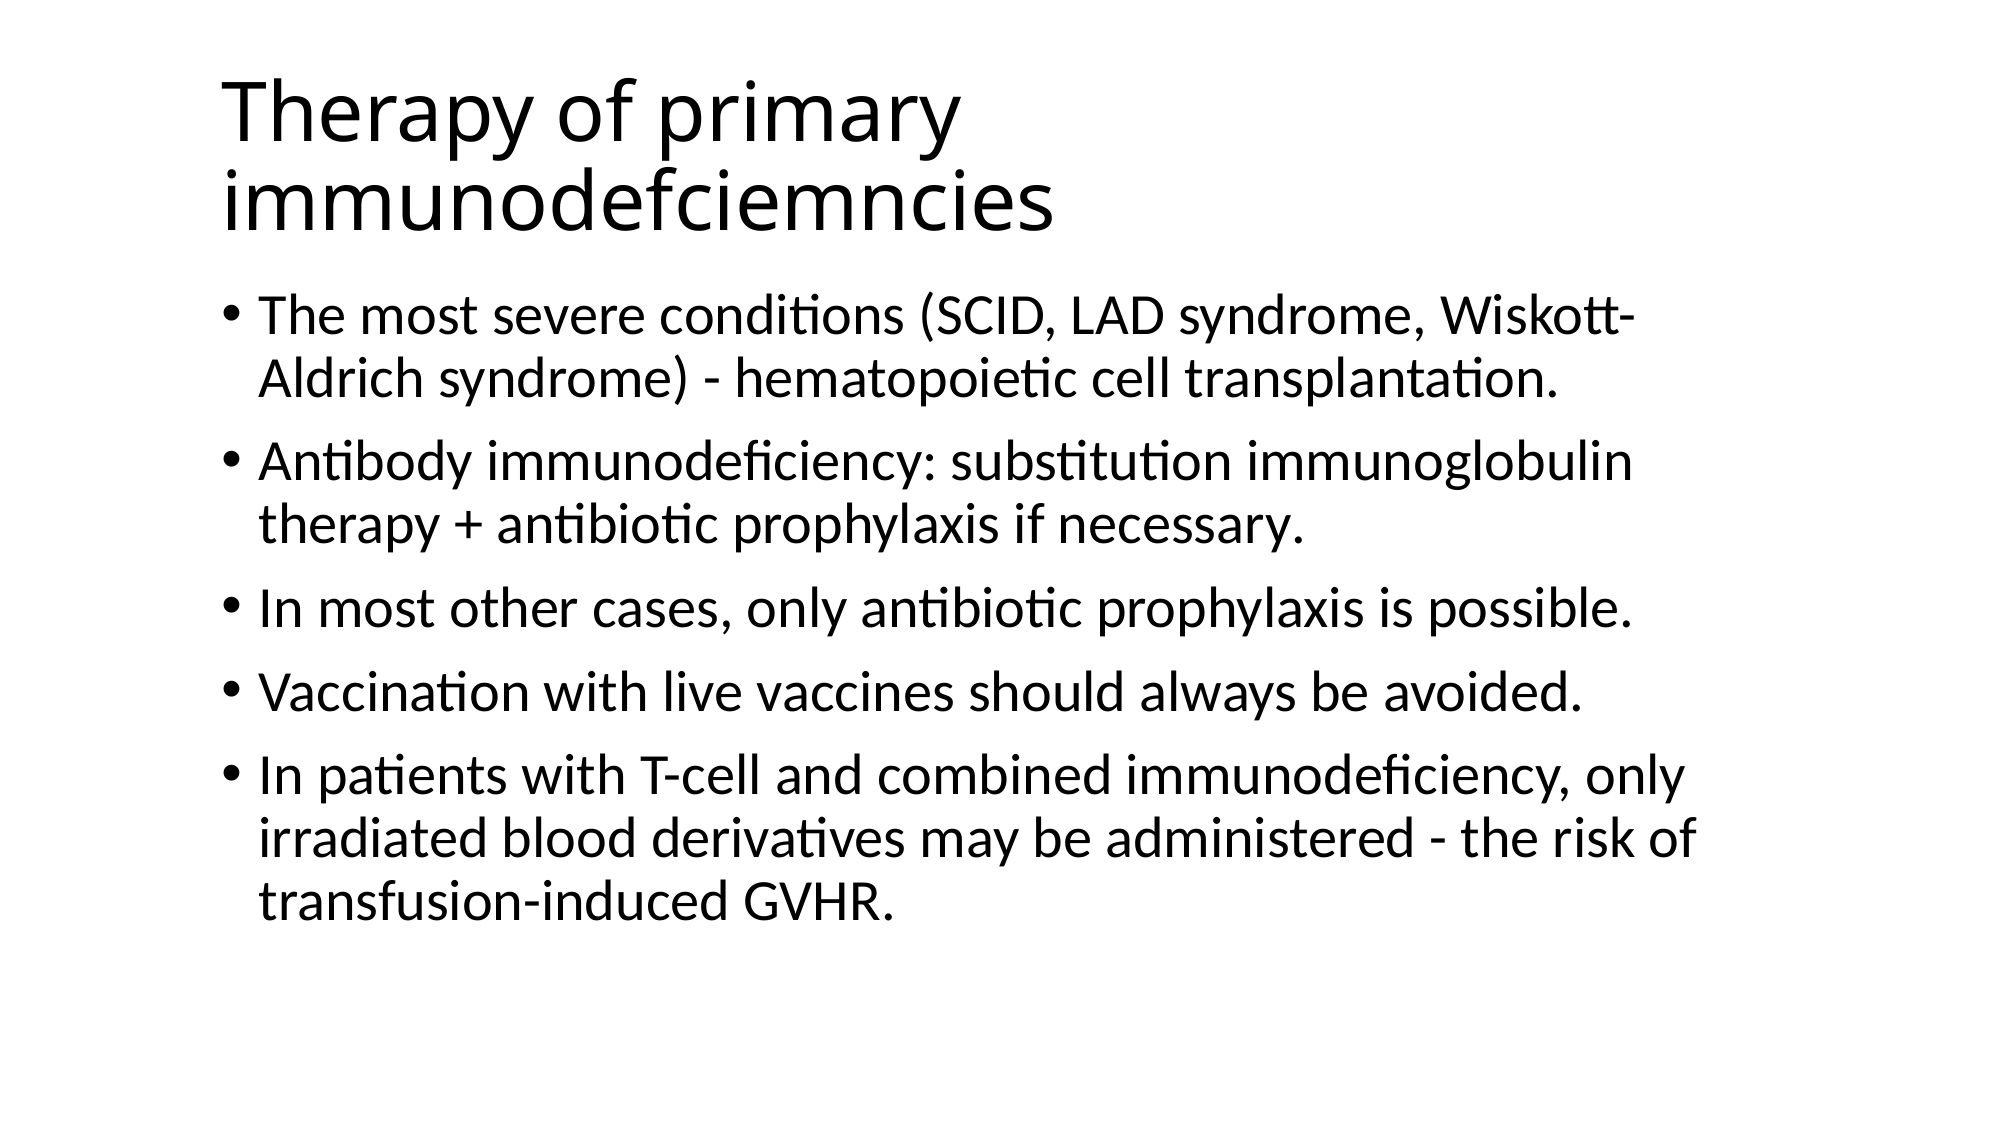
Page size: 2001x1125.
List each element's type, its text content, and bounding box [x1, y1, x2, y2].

title Therapy of primary immunodefciemncies [206, 62, 1794, 256]
list The most severe conditions (SCID, LAD syndrome, Wiskott-Aldrich syndrome) - hematopoietic cell transplantation. Antibody immunodeficiency: substitution immunoglobulin therapy + antibiotic prophylaxis if necessary. In most other cases, only antibiotic prophylaxis is possible. Vaccination with live vaccines should always be avoided. In patients with T-cell and combined immunodeficiency, only irradiated blood derivatives may be administered - the risk of transfusion-induced GVHR. [206, 276, 1782, 963]
